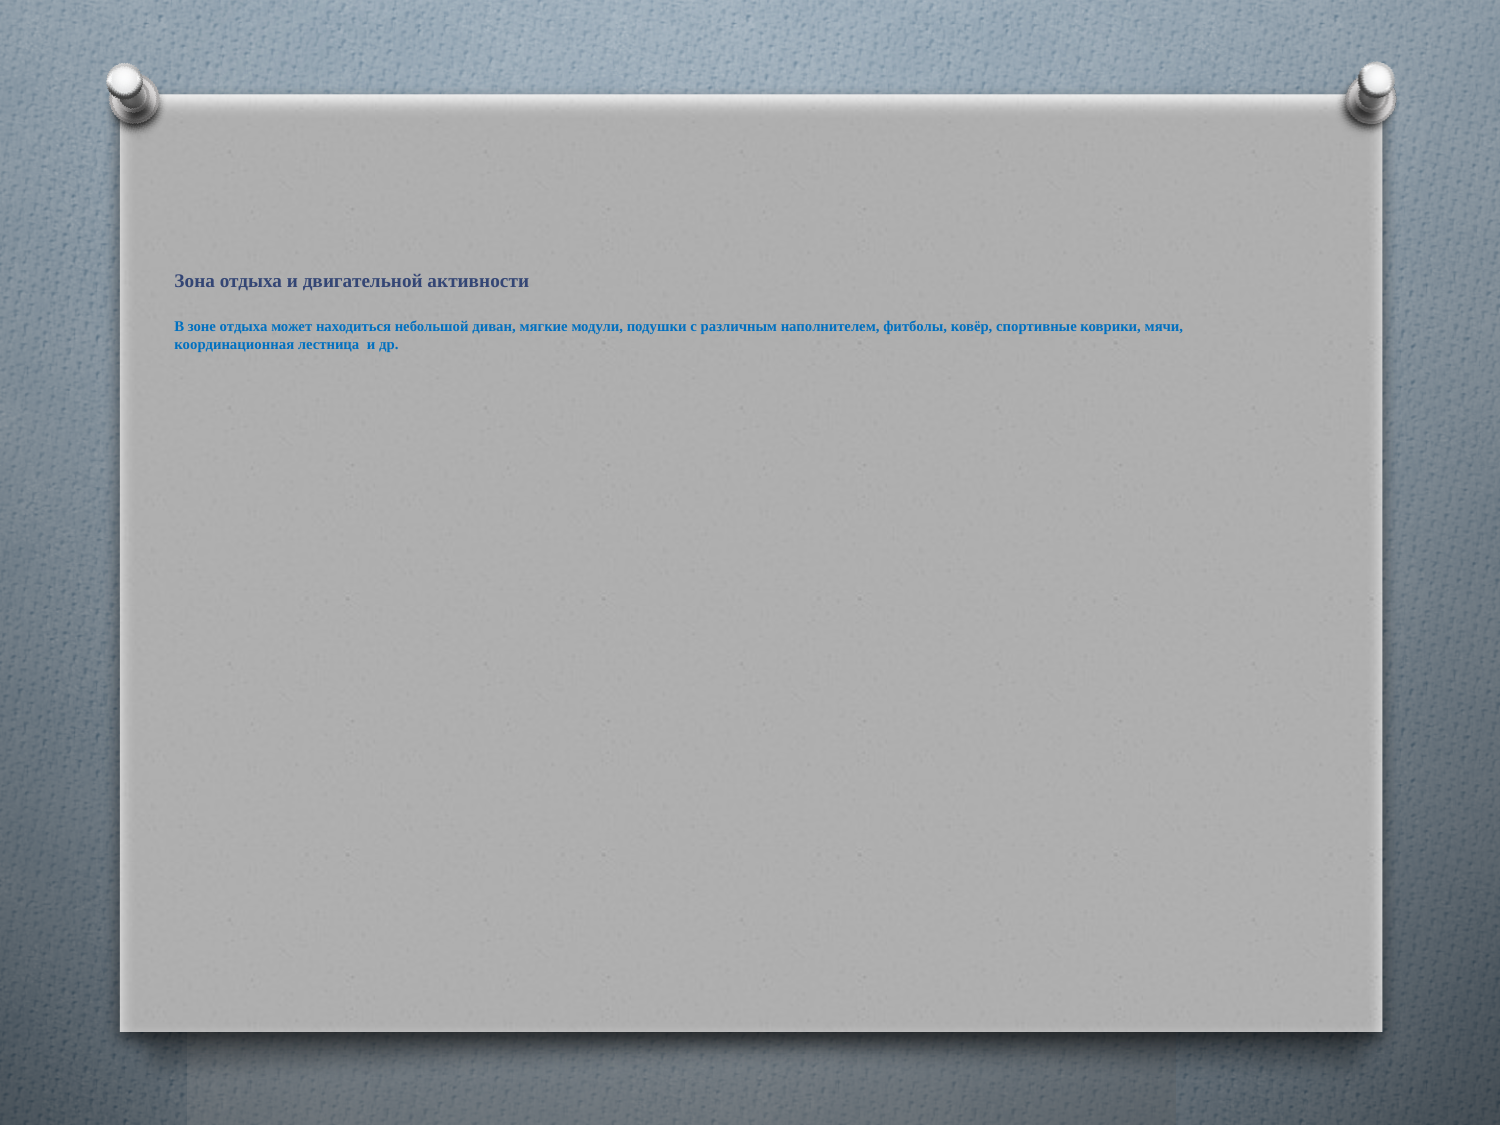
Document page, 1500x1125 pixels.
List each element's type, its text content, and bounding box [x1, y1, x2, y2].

picture [1317, 35, 1439, 156]
picture [75, 29, 198, 153]
title Зона отдыха и двигательной активности В зоне отдыха может находиться небольшой диван, мягкие модули, подушки с различным наполнителем, фитболы, ковёр, спортивные коврики, мячи, координационная лестница и др. [159, 134, 1323, 386]
